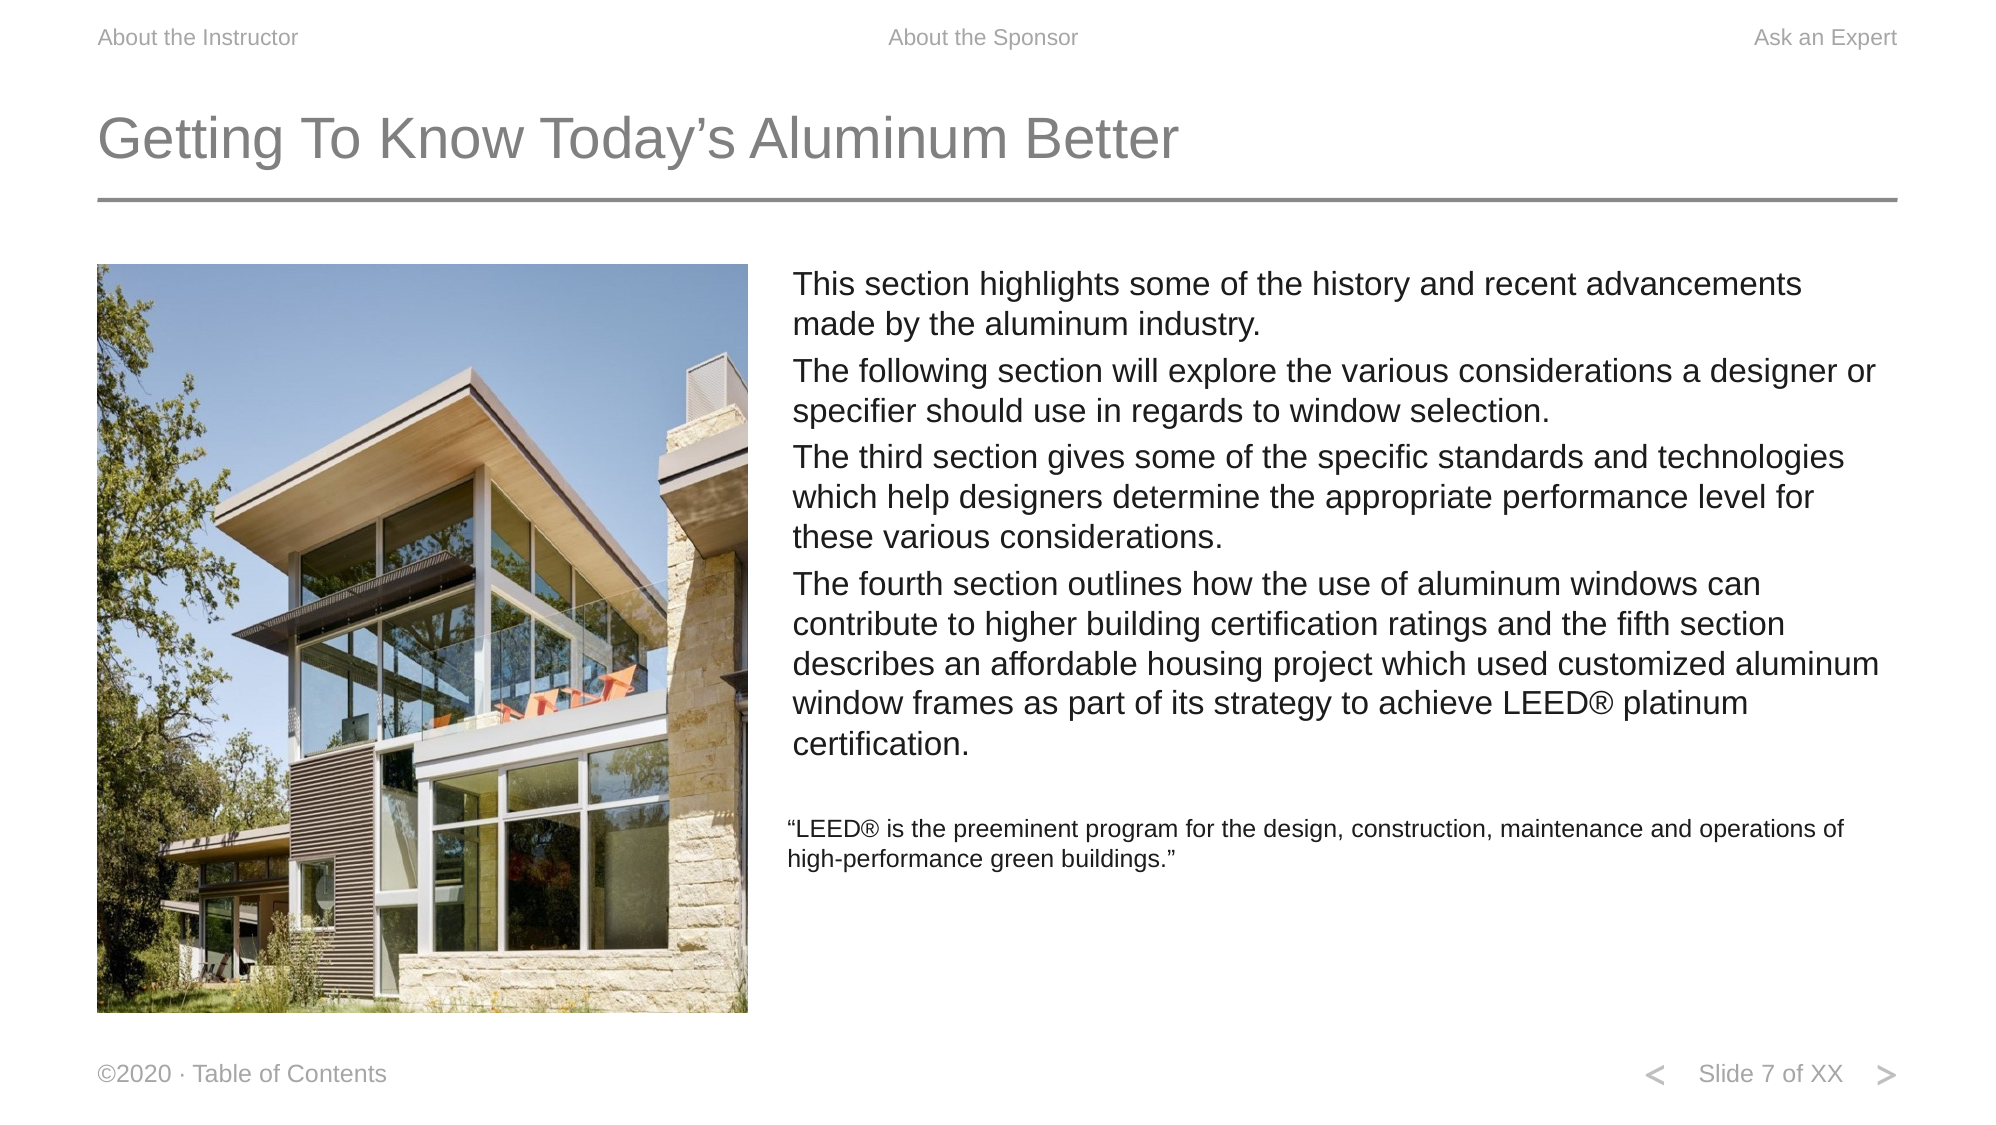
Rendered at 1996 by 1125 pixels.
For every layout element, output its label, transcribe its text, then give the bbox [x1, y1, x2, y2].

title Getting To Know Today’s Aluminum Better [97, 82, 1898, 188]
text_box “LEED® is the preeminent program for the design, construction, maintenance and operations of high-performance green buildings.” [772, 805, 1898, 880]
picture [97, 263, 748, 1013]
list This section highlights some of the history and recent advancements made by the aluminum industry. The following section will explore the various considerations a designer or specifier should use in regards to window selection. The third section gives some of the specific standards and technologies which help designers determine the appropriate performance level for these various considerations. The fourth section outlines how the use of aluminum windows can contribute to higher building certification ratings and the fifth section describes an affordable housing project which used customized aluminum window frames as part of its strategy to achieve LEED® platinum certification. [747, 262, 1898, 1013]
